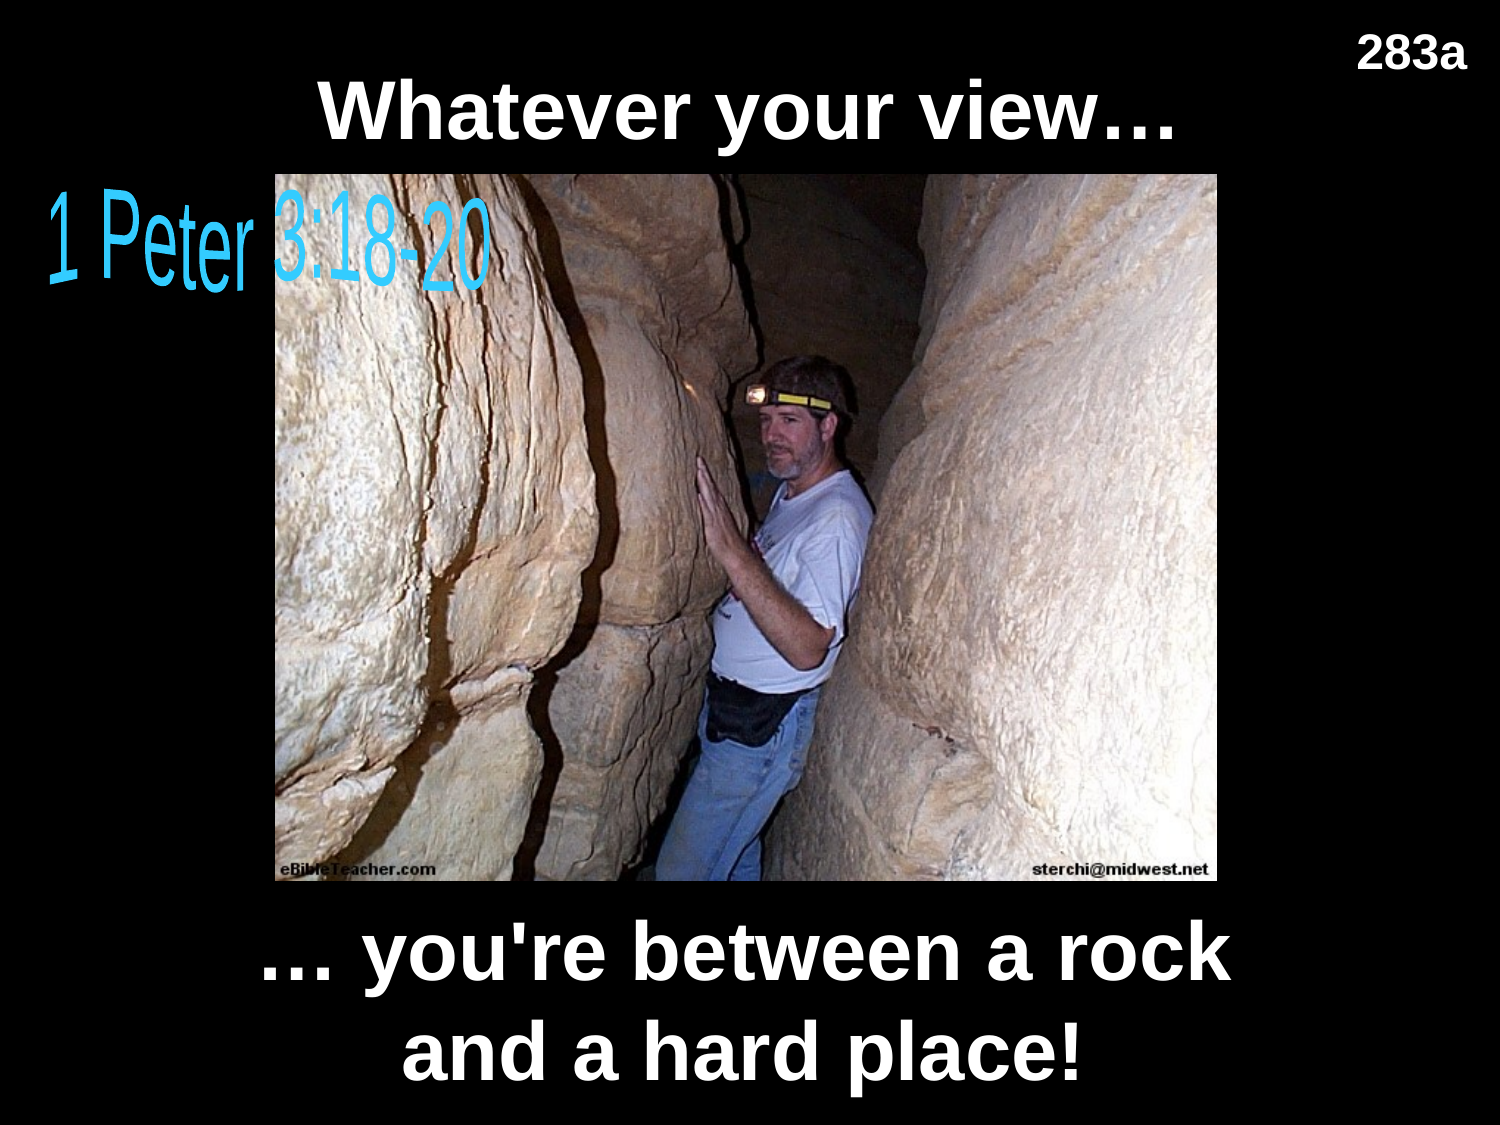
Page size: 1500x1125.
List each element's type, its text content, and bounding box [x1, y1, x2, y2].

picture [274, 174, 1217, 882]
text_box … you're between a rock and a hard place! [174, 903, 1313, 1091]
text_box 283a [1341, 12, 1483, 88]
title Whatever your view… [112, 12, 1388, 200]
